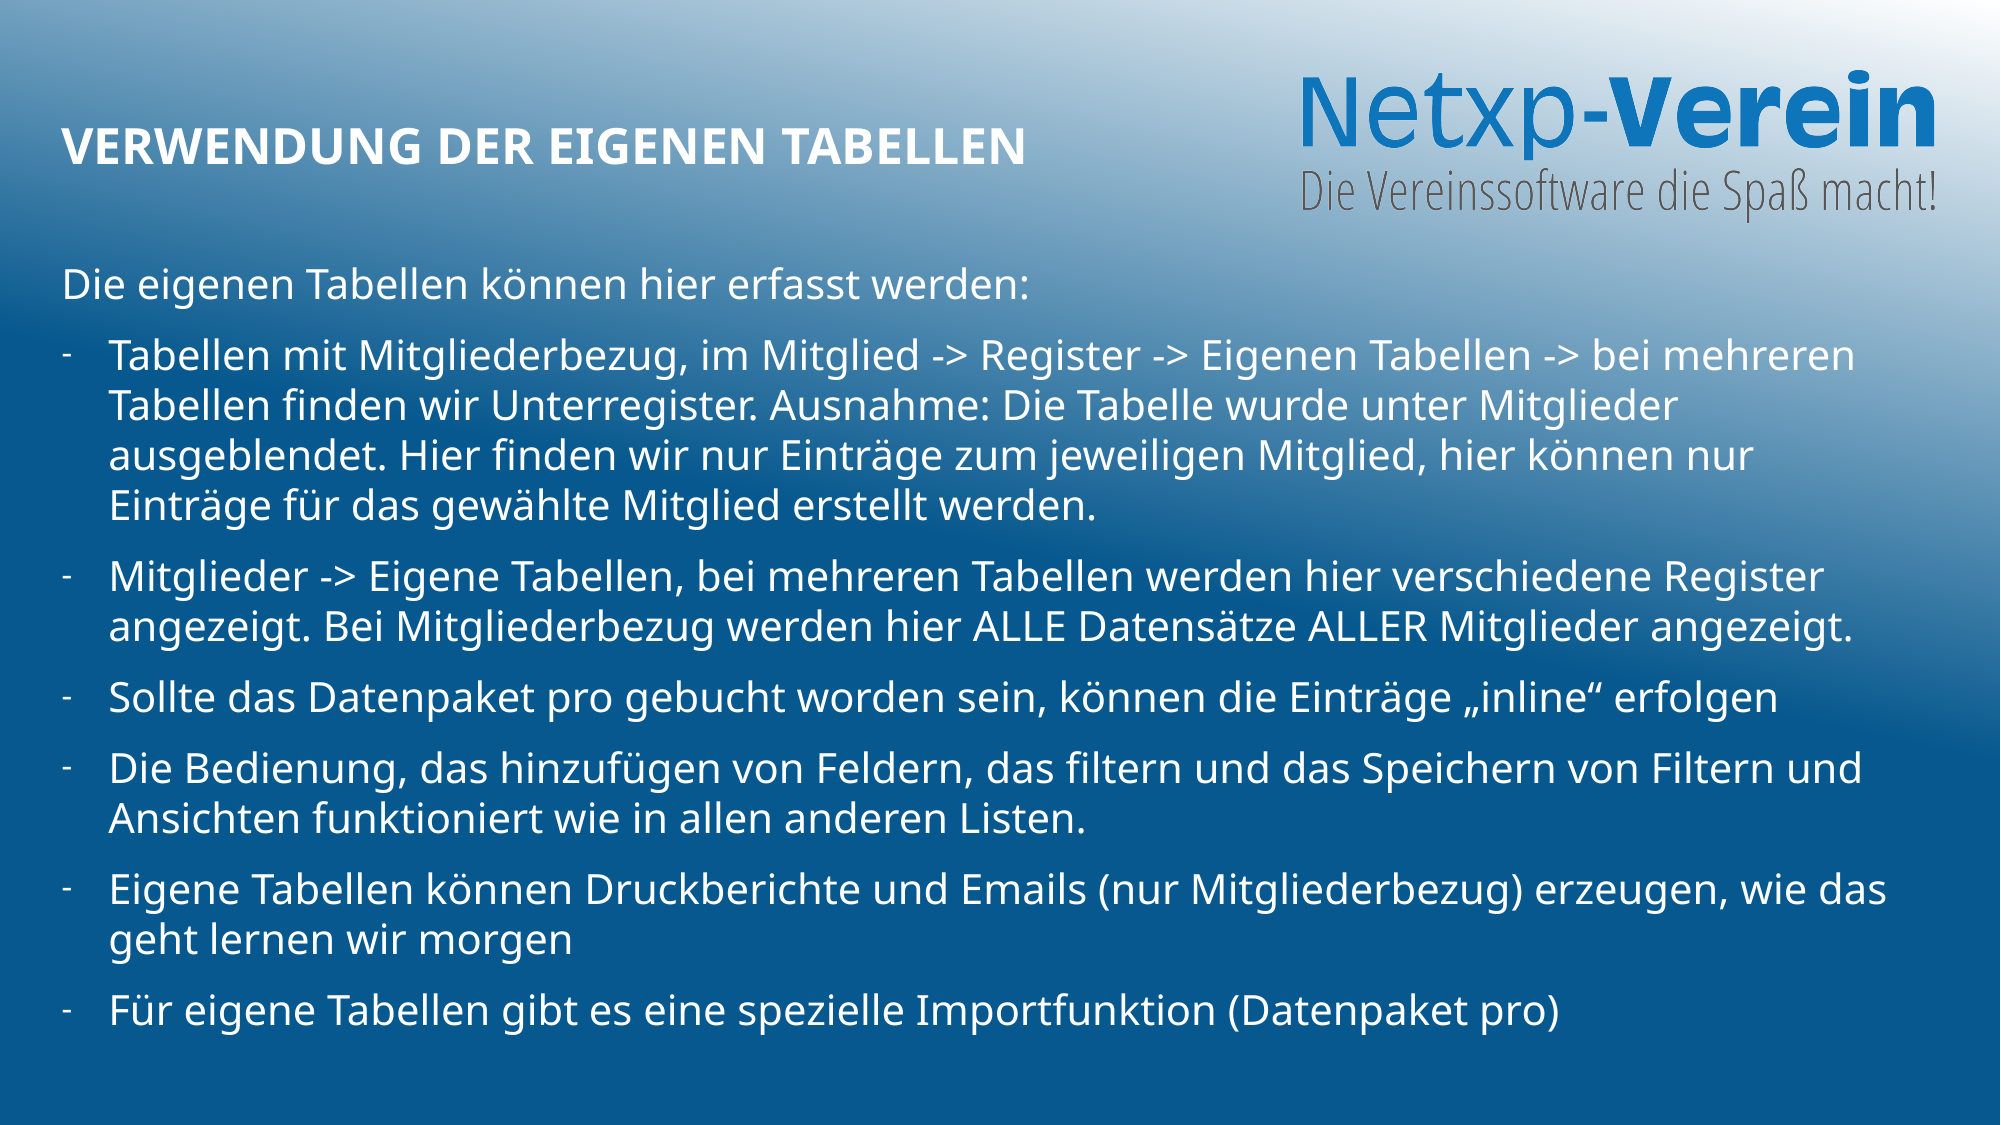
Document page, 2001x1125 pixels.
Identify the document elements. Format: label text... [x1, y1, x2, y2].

list Die eigenen Tabellen können hier erfasst werden: Tabellen mit Mitgliederbezug, im Mitglied -> Register -> Eigenen Tabellen -> bei mehreren Tabellen finden wir Unterregister. Ausnahme: Die Tabelle wurde unter Mitglieder ausgeblendet. Hier finden wir nur Einträge zum jeweiligen Mitglied, hier können nur Einträge für das gewählte Mitglied erstellt werden. Mitglieder -> Eigene Tabellen, bei mehreren Tabellen werden hier verschiedene Register angezeigt. Bei Mitgliederbezug werden hier ALLE Datensätze ALLER Mitglieder angezeigt. Sollte das Datenpaket pro gebucht worden sein, können die Einträge „inline“ erfolgen Die Bedienung, das hinzufügen von Feldern, das filtern und das Speichern von Filtern und Ansichten funktioniert wie in allen anderen Listen. Eigene Tabellen können Druckberichte und Emails (nur Mitgliederbezug) erzeugen, wie das geht lernen wir morgen Für eigene Tabellen gibt es eine spezielle Importfunktion (Datenpaket pro) [46, 249, 1941, 1063]
title Verwendung der eigenen Tabellen [46, 62, 1447, 227]
picture [1447, 62, 1941, 227]
